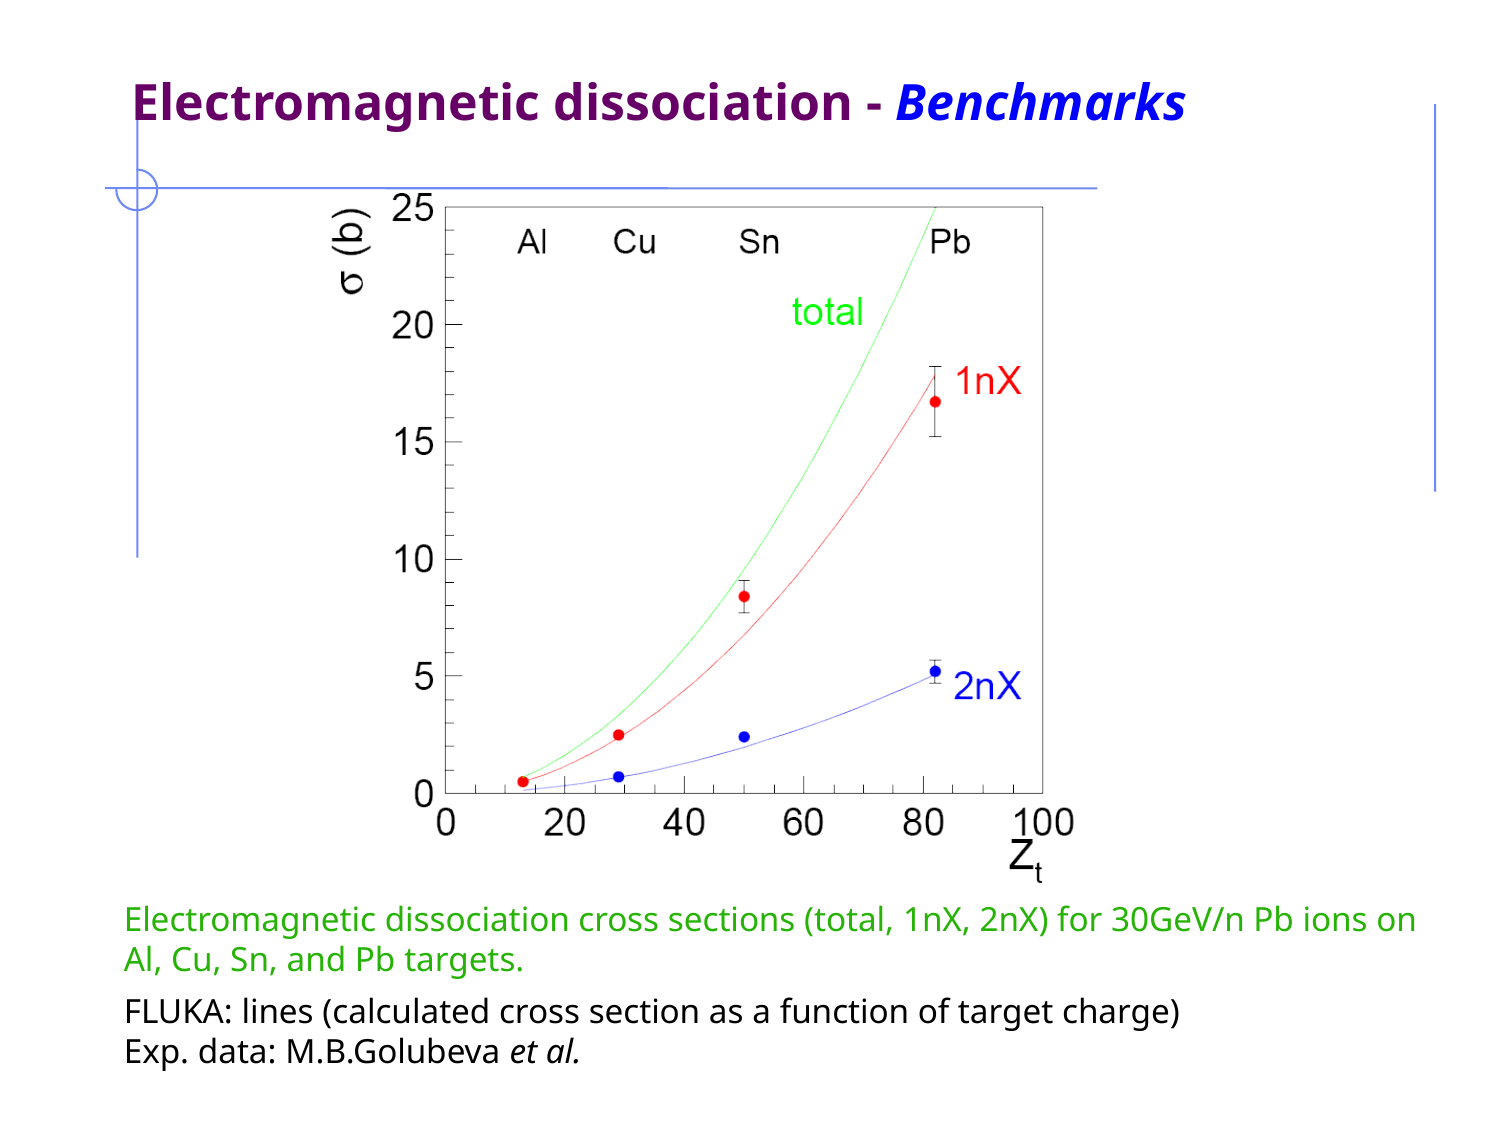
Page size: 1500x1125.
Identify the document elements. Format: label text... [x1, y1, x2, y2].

text_box Electromagnetic dissociation cross sections (total, 1nX, 2nX) for 30GeV/n Pb ions on Al, Cu, Sn, and Pb targets. FLUKA: lines (calculated cross section as a function of target charge) Exp. data: M.B.Golubeva et al. [108, 890, 1434, 1078]
text_box Electromagnetic dissociation - Benchmarks [117, 24, 1468, 175]
picture [320, 174, 1101, 905]
text_box [100, 30, 318, 181]
text_box [1101, 175, 1451, 181]
